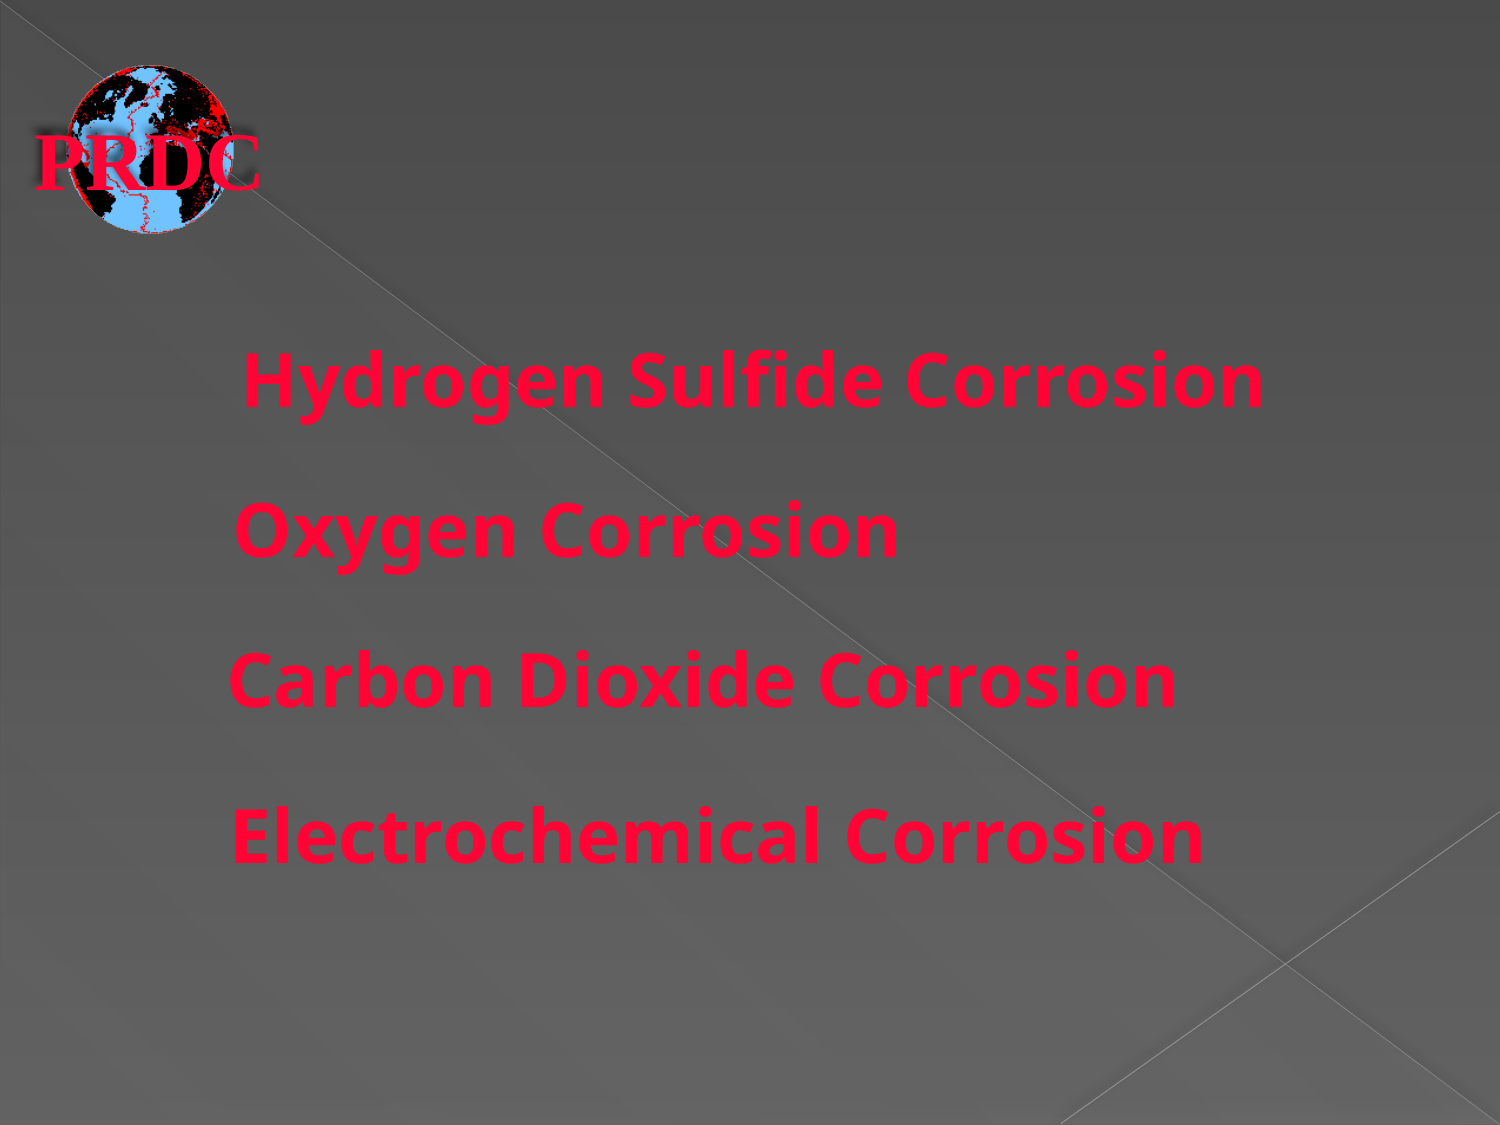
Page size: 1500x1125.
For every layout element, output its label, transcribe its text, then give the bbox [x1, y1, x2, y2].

text_box Carbon Dioxide Corrosion [211, 624, 1235, 730]
picture [49, 49, 251, 251]
text_box Electrochemical Corrosion [214, 781, 1242, 887]
text_box Hydrogen Sulfide Corrosion [225, 324, 1303, 430]
text_box Oxygen Corrosion [218, 474, 937, 580]
